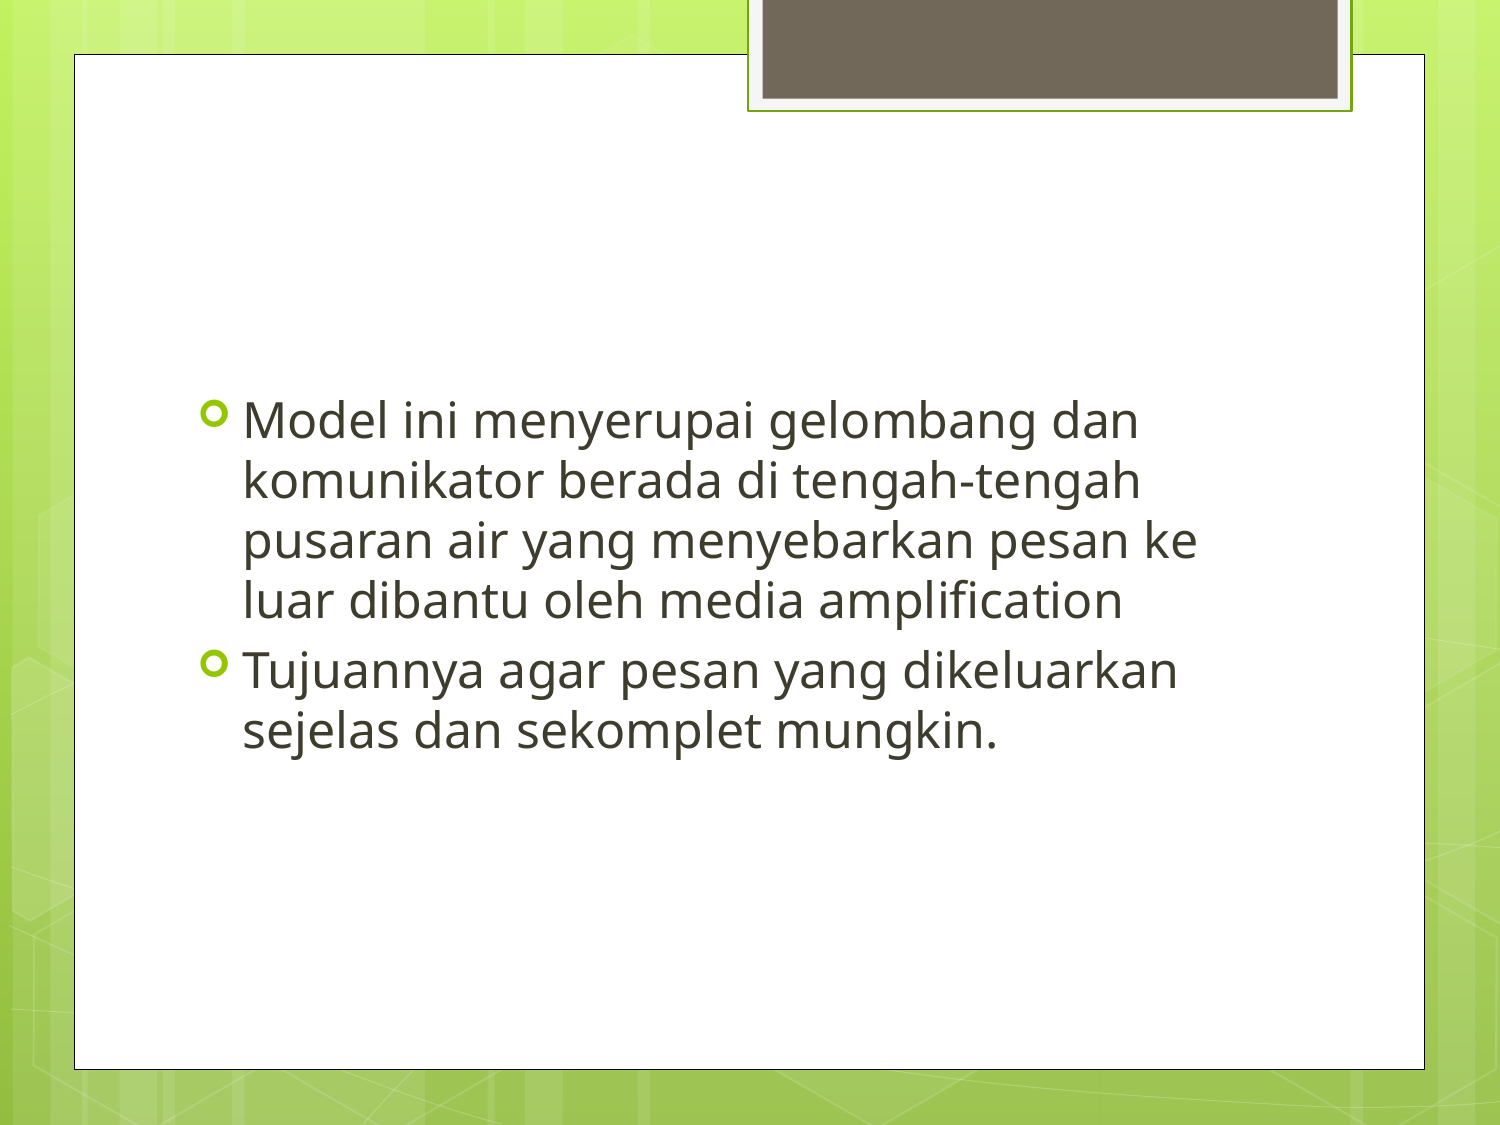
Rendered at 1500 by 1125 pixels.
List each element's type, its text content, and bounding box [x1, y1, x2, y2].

list Model ini menyerupai gelombang dan komunikator berada di tengah-tengah pusaran air yang menyebarkan pesan ke luar dibantu oleh media amplification Tujuannya agar pesan yang dikeluarkan sejelas dan sekomplet mungkin. [171, 381, 1283, 957]
